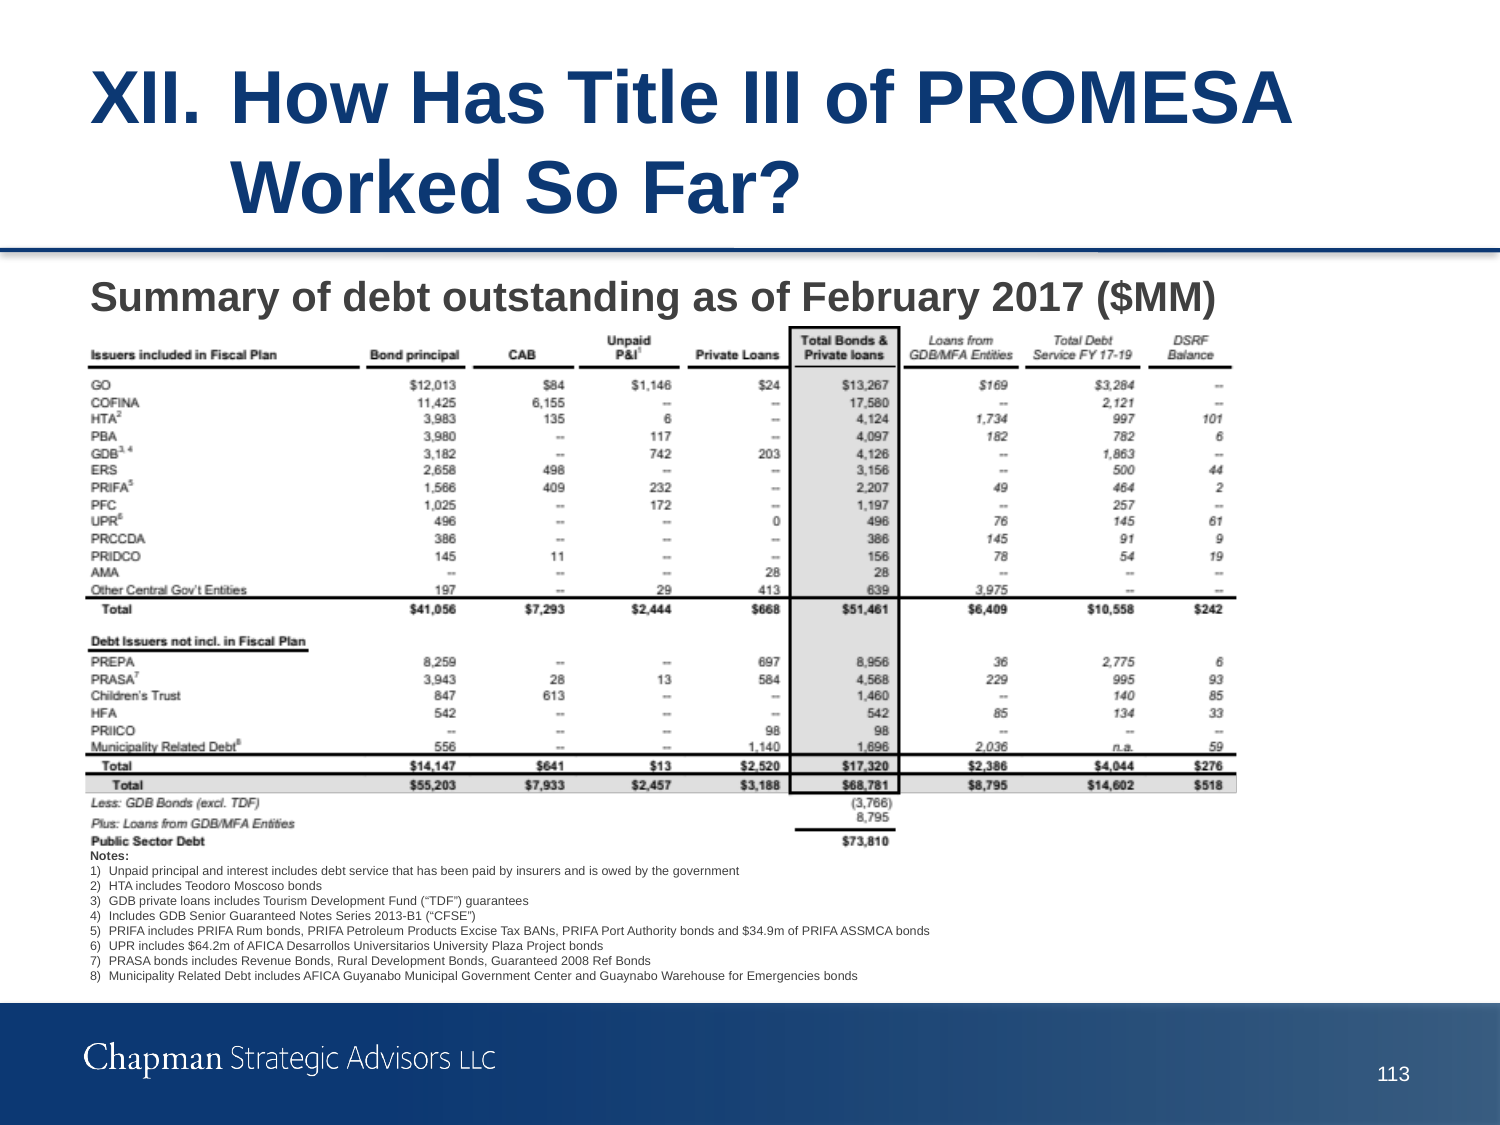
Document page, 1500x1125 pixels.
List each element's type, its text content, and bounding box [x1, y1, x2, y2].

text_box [85, 326, 1465, 876]
list Summary of debt outstanding as of February 2017 ($MM) Notes: 1) Unpaid principal and interest includes debt service that has been paid by insurers and is owed by the government 2) HTA includes Teodoro Moscoso bonds 3) GDB private loans includes Tourism Development Fund (“TDF”) guarantees 4) Includes GDB Senior Guaranteed Notes Series 2013-B1 (“CFSE”) 5) PRIFA includes PRIFA Rum bonds, PRIFA Petroleum Products Excise Tax BANs, PRIFA Port Authority bonds and $34.9m of PRIFA ASSMCA bonds 6) UPR includes $64.2m of AFICA Desarrollos Universitarios University Plaza Project bonds 7) PRASA bonds includes Revenue Bonds, Rural Development Bonds, Guaranteed 2008 Ref Bonds 8) Municipality Related Debt includes AFICA Guyanabo Municipal Government Center and Guaynabo Warehouse for Emergencies bonds [74, 262, 1426, 1006]
slide_number 112 [1074, 1052, 1425, 1113]
title XII. How Has Title III of PROMESA Worked So Far? [75, 45, 1425, 233]
